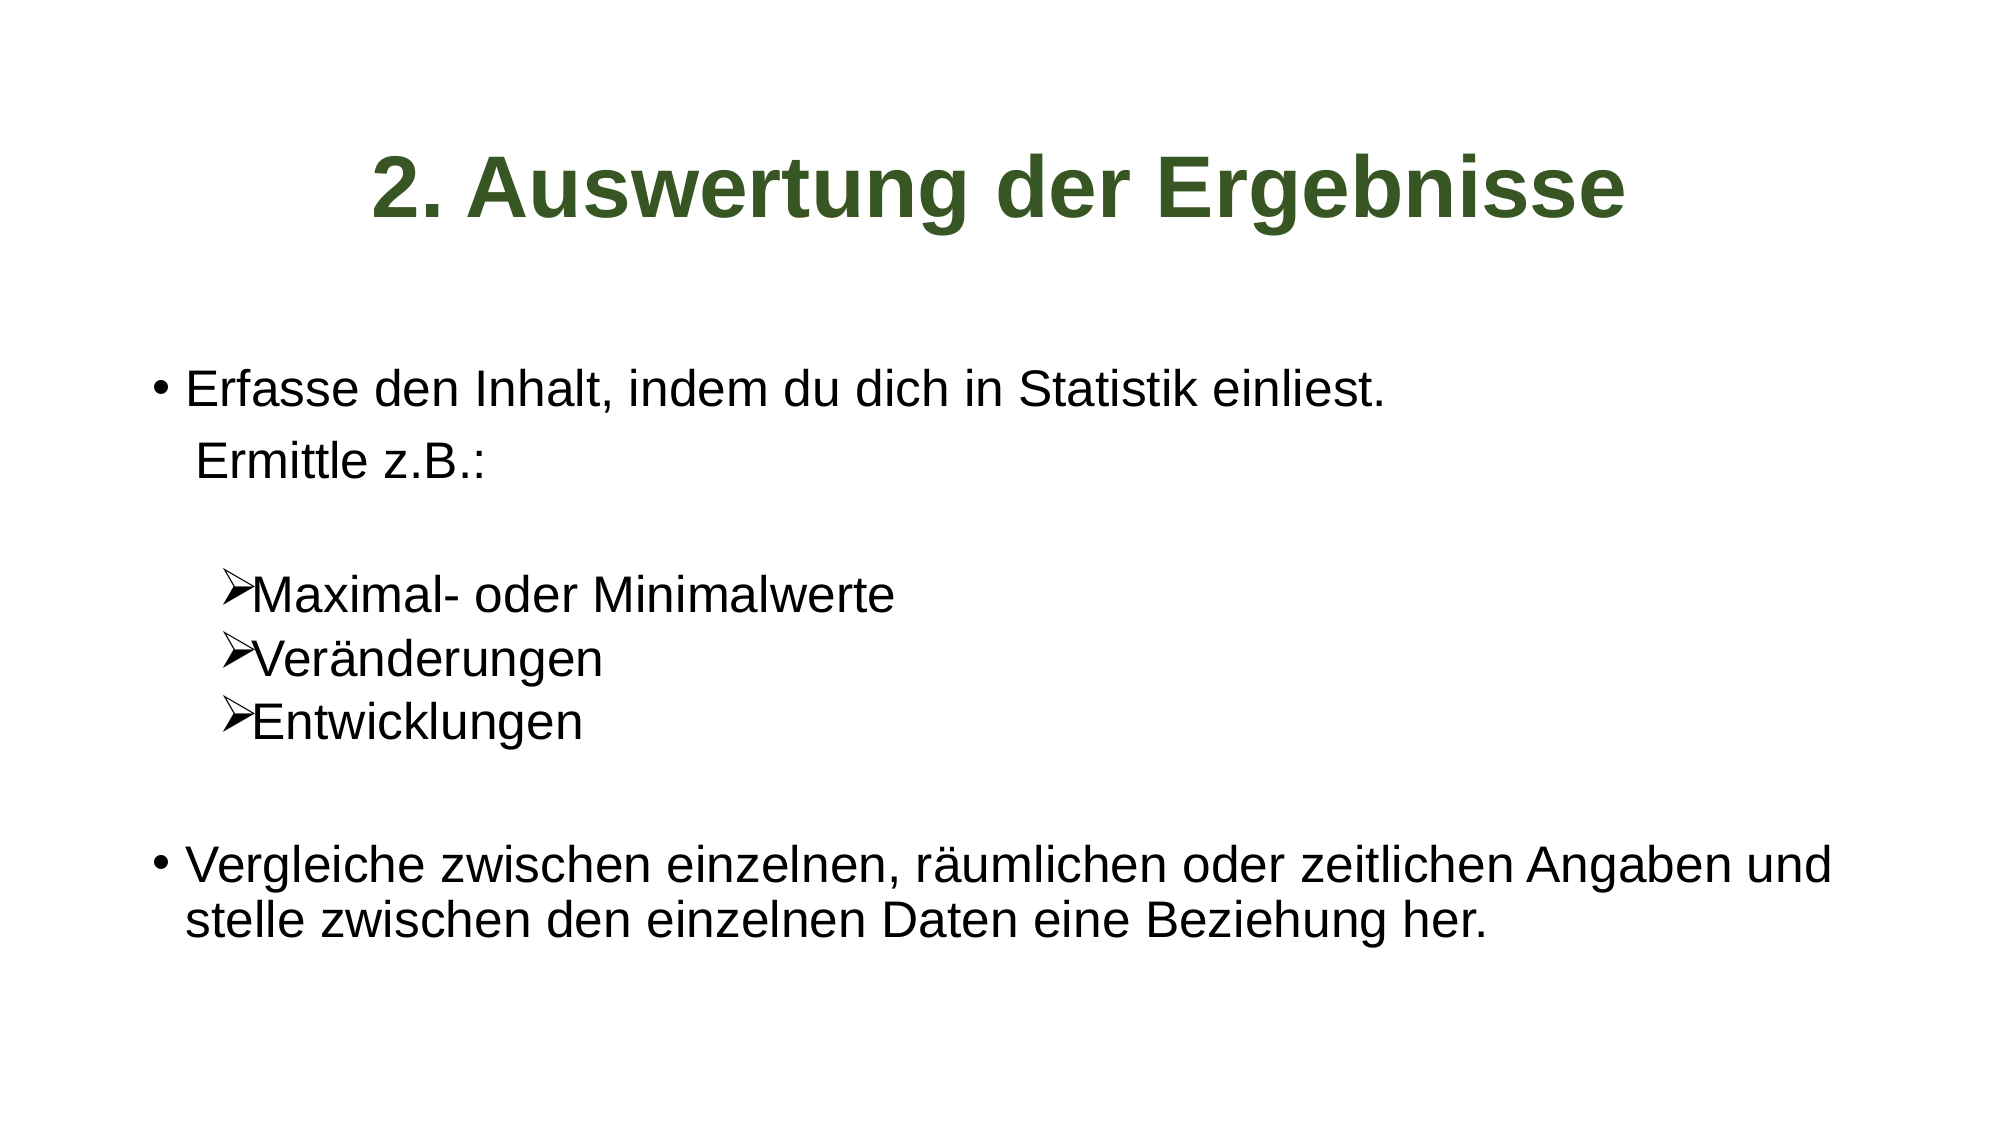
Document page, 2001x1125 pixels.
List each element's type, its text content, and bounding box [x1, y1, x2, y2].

list 2. Auswertung der Ergebnisse Erfasse den Inhalt, indem du dich in Statistik einliest. Ermittle z.B.: Maximal- oder Minimalwerte Veränderungen Entwicklungen Vergleiche zwischen einzelnen, räumlichen oder zeitlichen Angaben und stelle zwischen den einzelnen Daten eine Beziehung her. [137, 134, 1863, 1014]
